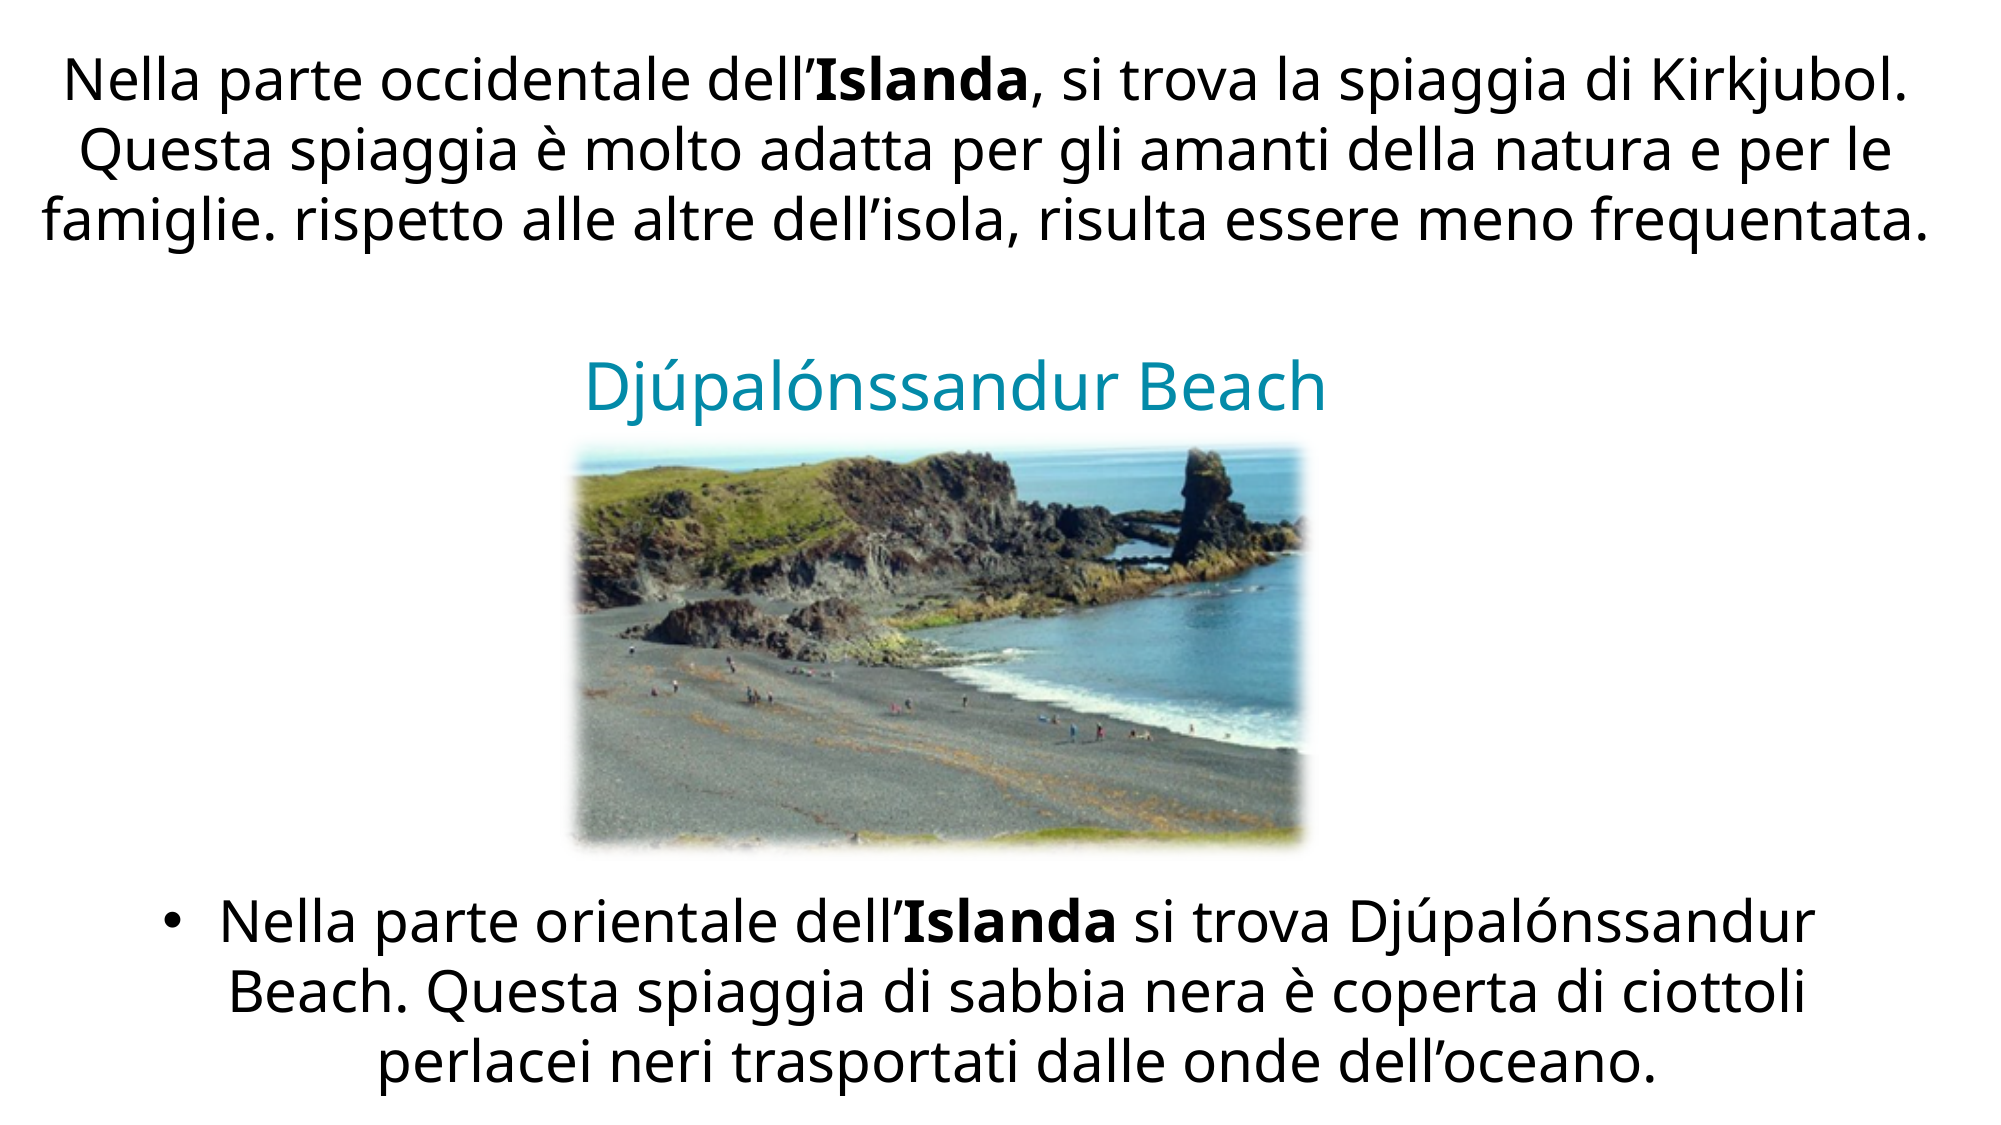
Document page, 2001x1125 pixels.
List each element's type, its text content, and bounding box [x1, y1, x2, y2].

text_box Nella parte orientale dell’Islanda si trova Djúpalónssandur Beach. Questa spiaggia di sabbia nera è coperta di ciottoli perlacei neri trasportati dalle onde dell’oceano. [68, 821, 1911, 1125]
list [560, 431, 1319, 861]
text_box Nella parte occidentale dell’Islanda, si trova la spiaggia di Kirkjubol. Questa spiaggia è molto adatta per gli amanti della natura e per le famiglie. rispetto alle altre dell’isola, risulta essere meno frequentata. [24, 34, 1947, 260]
title Djúpalónssandur Beach [69, 273, 1931, 494]
